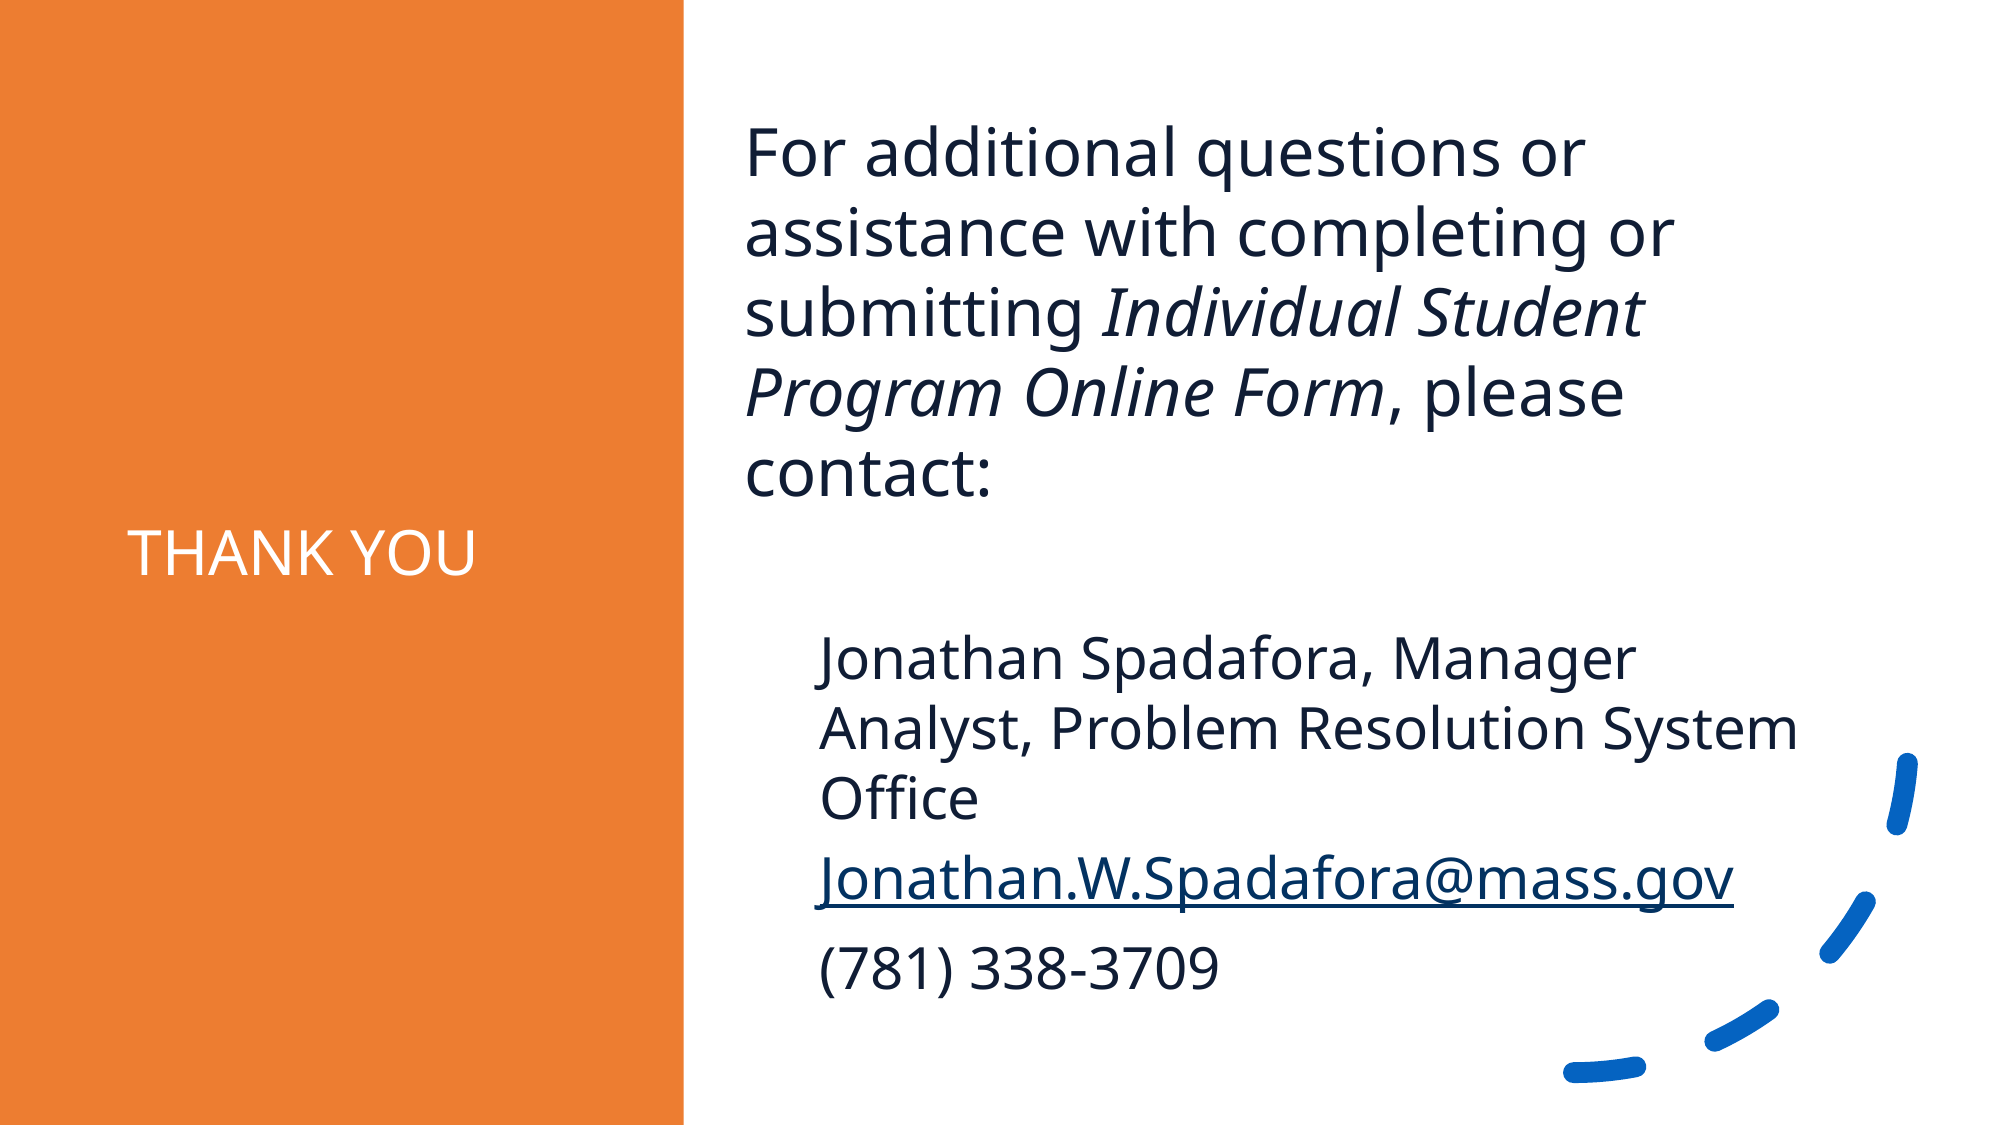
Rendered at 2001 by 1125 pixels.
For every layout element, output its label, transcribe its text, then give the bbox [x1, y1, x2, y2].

text_box [0, 0, 685, 1125]
title THANK YOU [112, 97, 638, 1014]
text_box [685, 0, 2000, 1125]
list For additional questions or assistance with completing or submitting Individual Student Program Online Form, please contact: Jonathan Spadafora, Manager Analyst, Problem Resolution System Office Jonathan.W.Spadafora@mass.gov (781) 338-3709 [729, 97, 1863, 1014]
text_box [1572, 1014, 1764, 1074]
text_box [1863, 737, 1909, 907]
